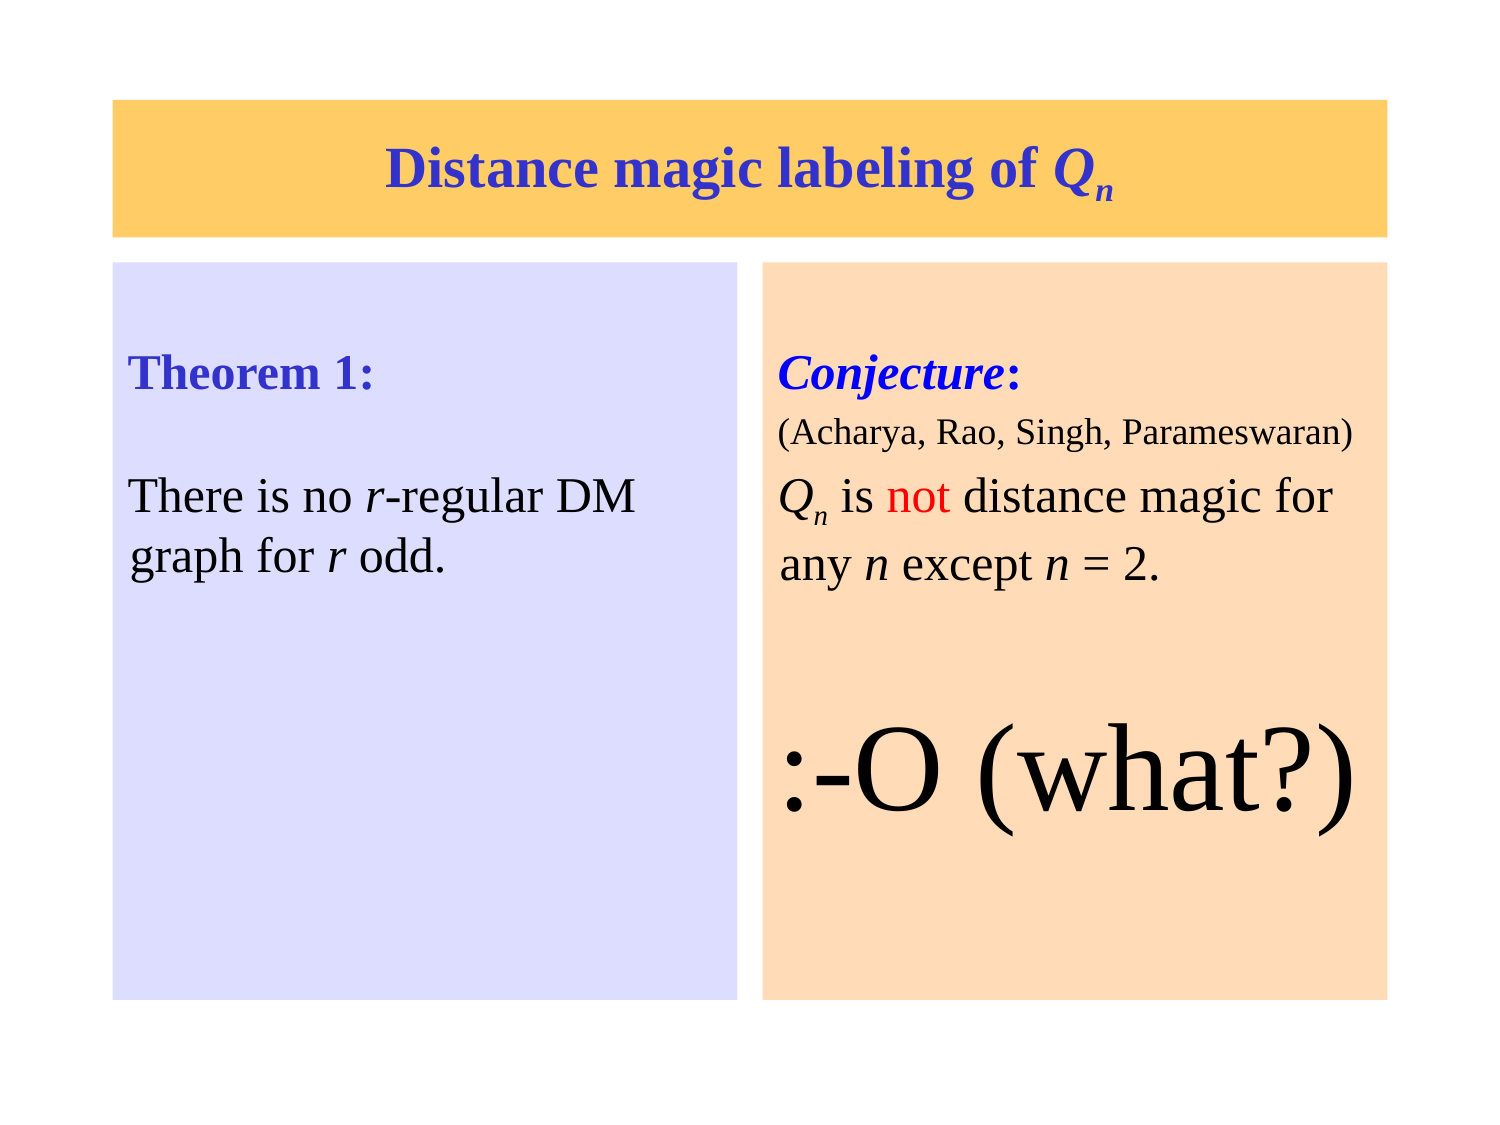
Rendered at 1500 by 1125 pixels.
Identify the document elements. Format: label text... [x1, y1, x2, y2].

list Theorem 1: There is no r-regular DM graph for r odd. [112, 262, 738, 1001]
list Conjecture: (Acharya, Rao, Singh, Parameswaran) Qn is not distance magic for any n except n = 2. :-O (what?) [762, 262, 1388, 1001]
title Distance magic labeling of Qn [112, 99, 1388, 238]
